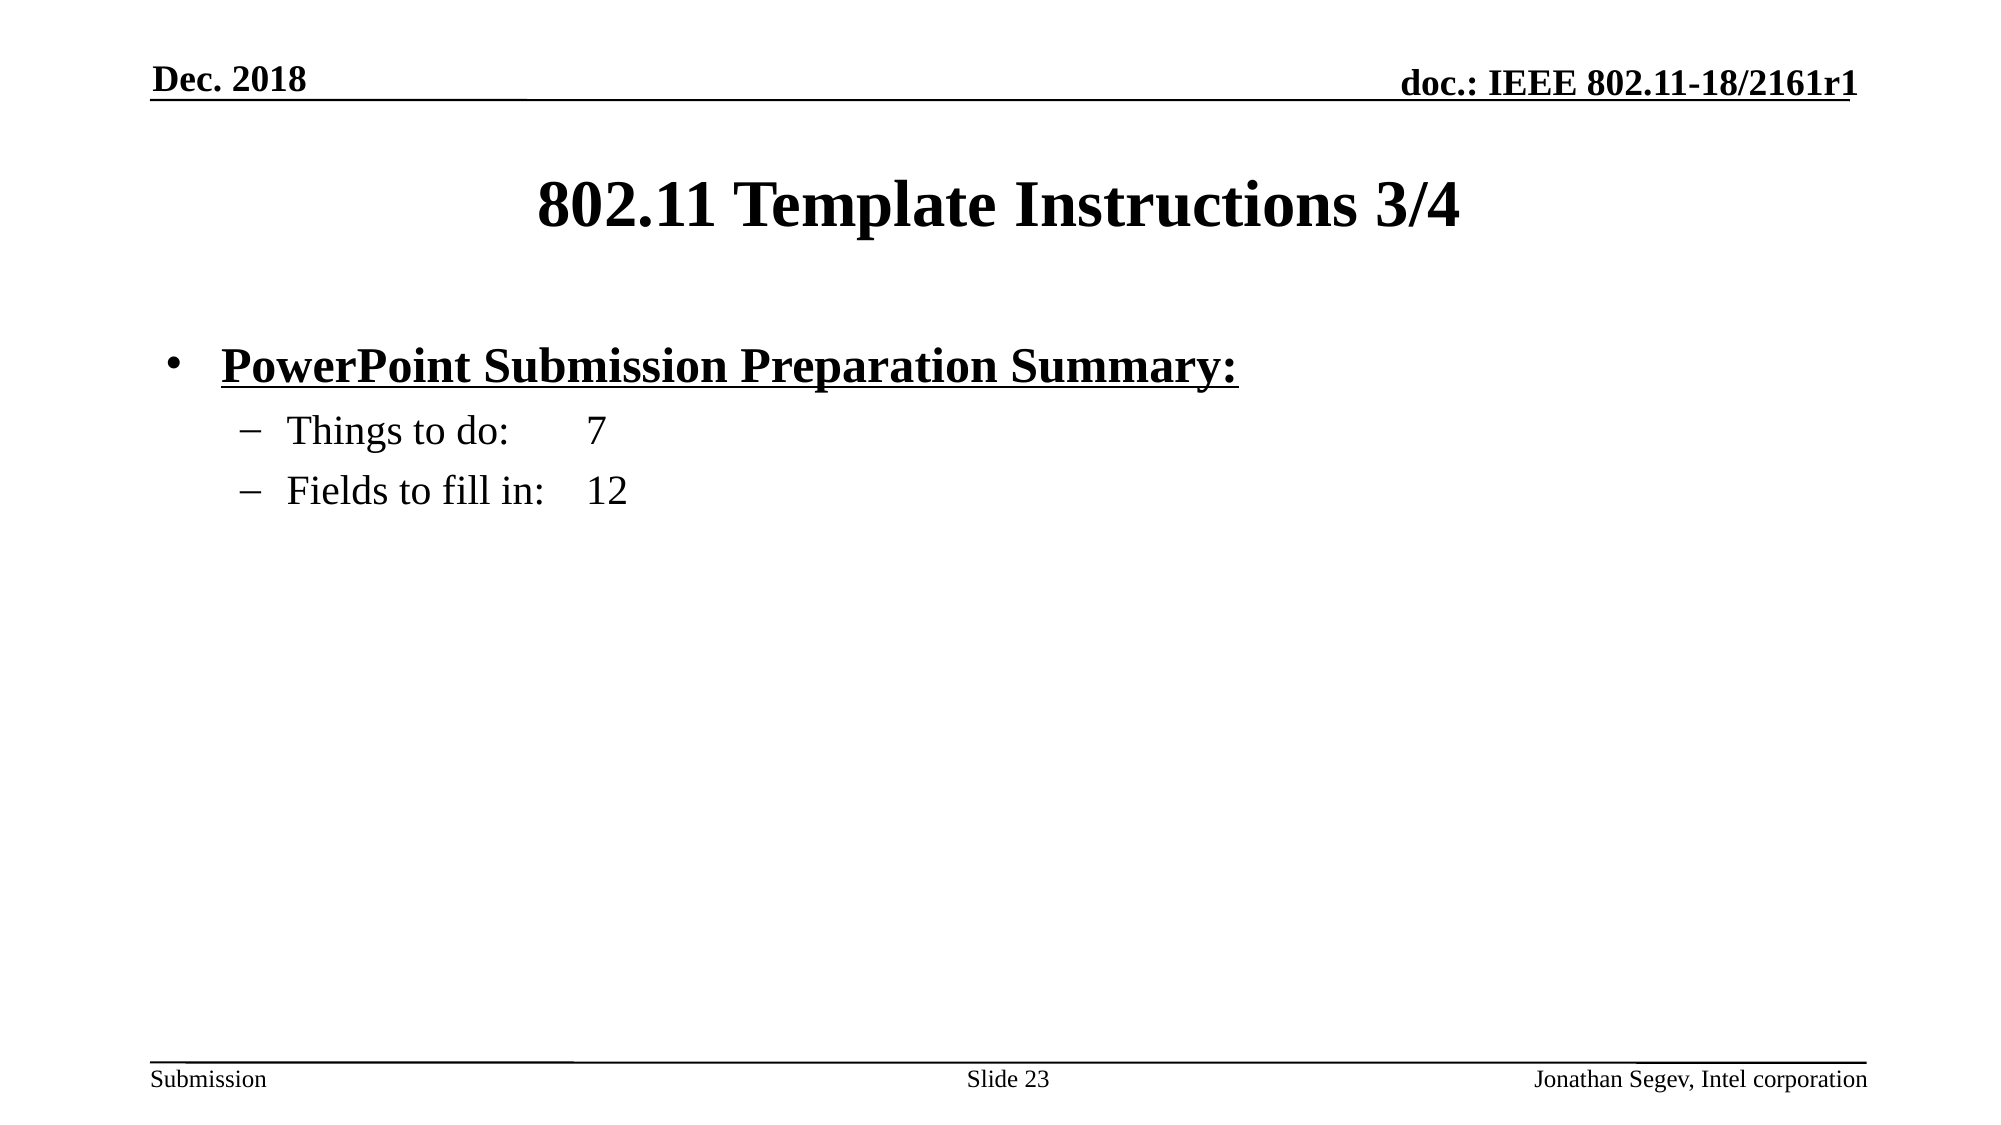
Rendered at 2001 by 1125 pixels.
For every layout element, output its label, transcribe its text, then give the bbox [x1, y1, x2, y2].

footer Jonathan Segev, Intel corporation [1171, 1061, 1869, 1093]
slide_number Slide 23 [950, 1061, 1067, 1123]
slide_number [152, 54, 563, 100]
title 802.11 Template Instructions 3/4 [149, 112, 1850, 288]
list PowerPoint Submission Preparation Summary: Things to do: 7 Fields to fill in: 12 [149, 324, 1850, 1000]
